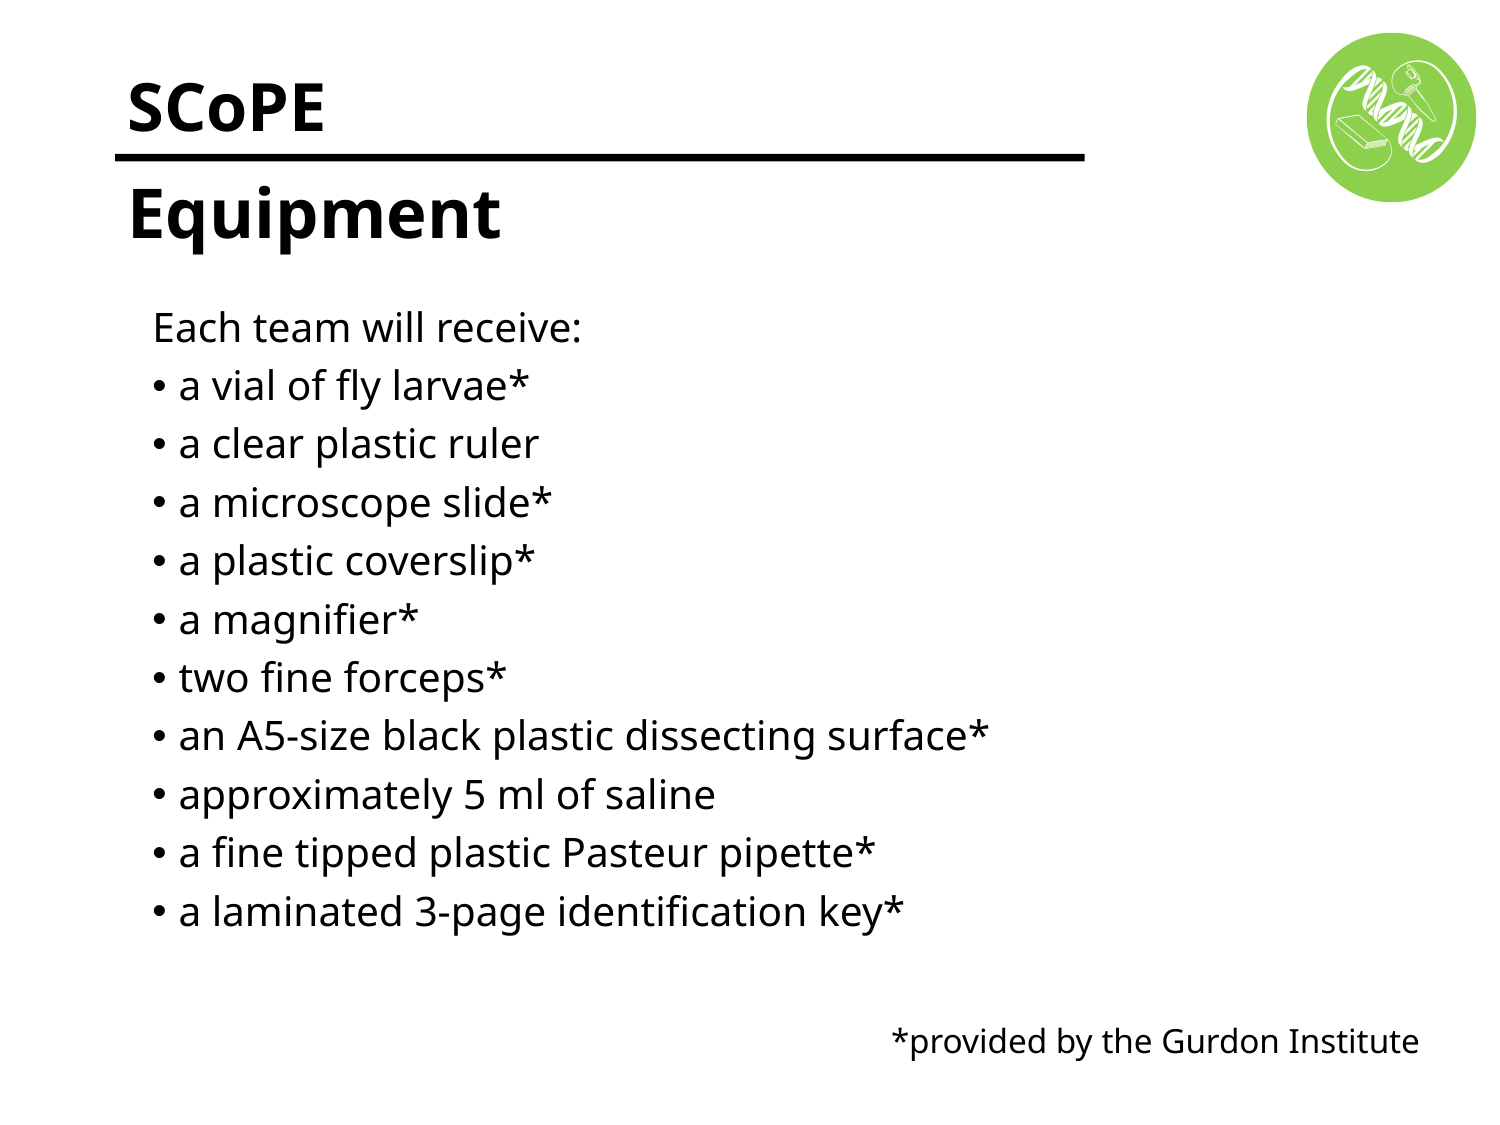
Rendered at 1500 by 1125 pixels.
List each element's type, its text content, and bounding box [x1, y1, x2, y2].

text_box SCoPE [112, 34, 359, 154]
text_box [114, 153, 1086, 162]
text_box *provided by the Gurdon Institute [700, 1017, 1436, 1092]
title Equipment [112, 117, 1354, 316]
picture [1306, 32, 1477, 203]
list Each team will receive: a vial of fly larvae* a clear plastic ruler a microscope slide* a plastic coverslip* a magnifier* two fine forceps* an A5-size black plastic dissecting surface* approximately 5 ml of saline a fine tipped plastic Pasteur pipette* a laminated 3-page identification key* [137, 299, 1379, 947]
